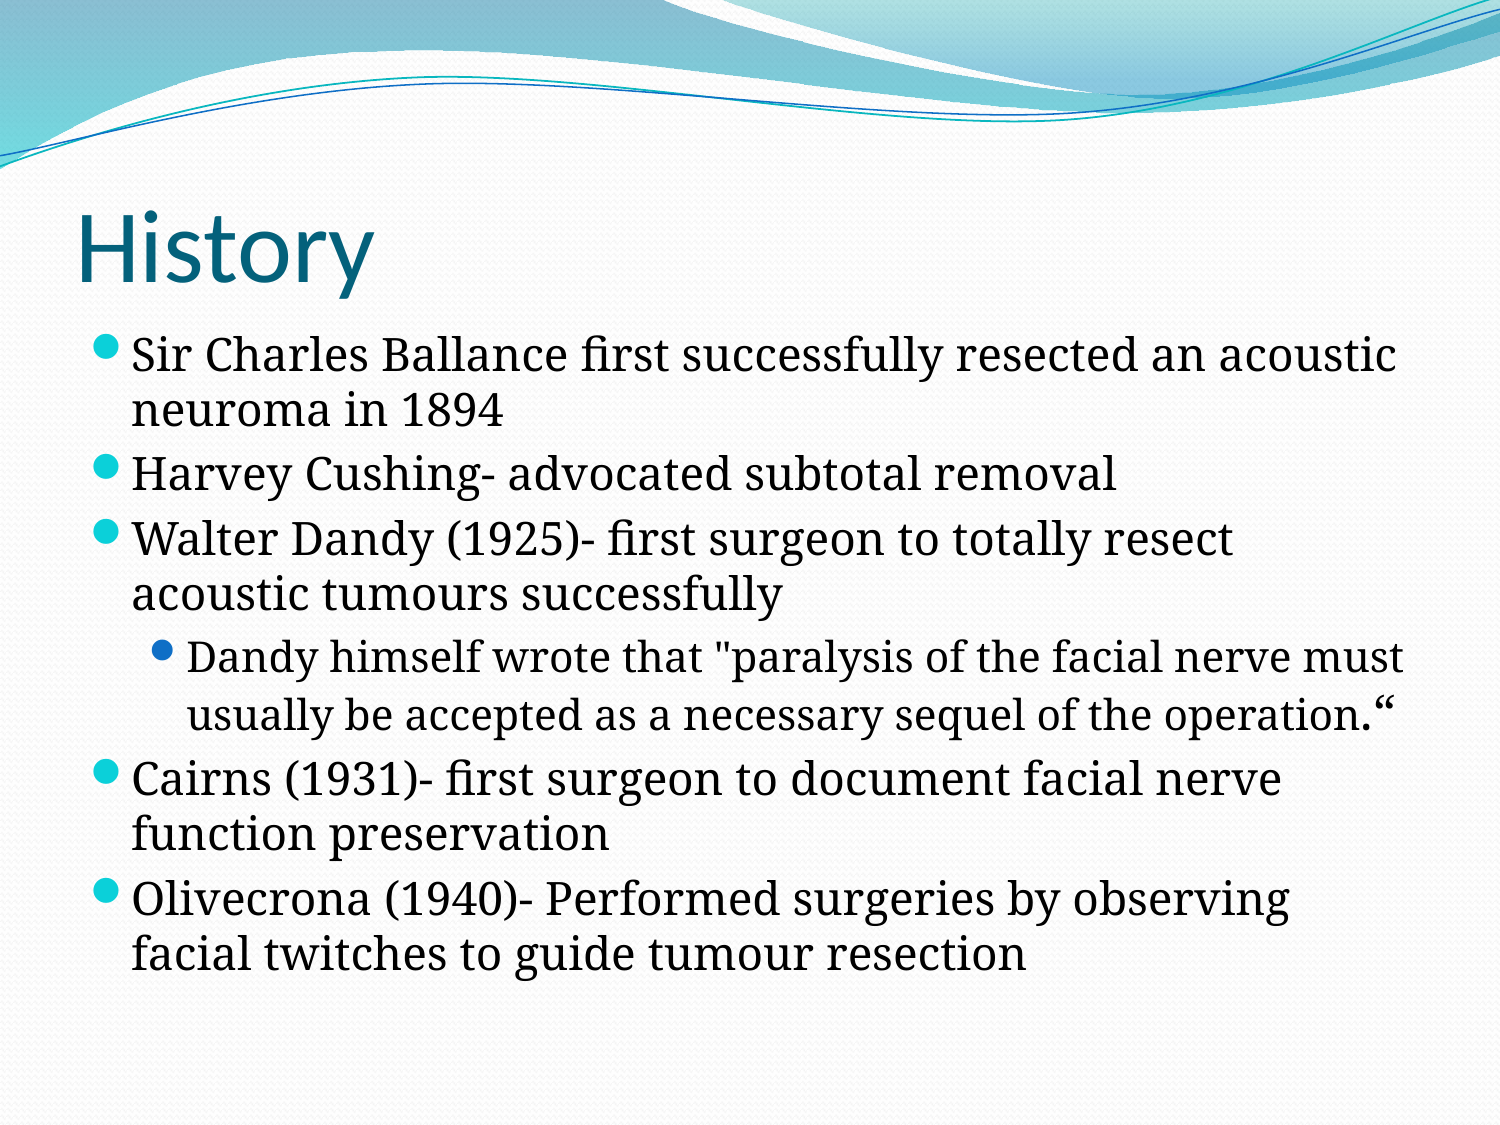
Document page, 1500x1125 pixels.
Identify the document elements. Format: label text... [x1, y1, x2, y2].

title History [75, 115, 1425, 303]
list Sir Charles Ballance first successfully resected an acoustic neuroma in 1894 Harvey Cushing- advocated subtotal removal Walter Dandy (1925)- first surgeon to totally resect acoustic tumours successfully Dandy himself wrote that "paralysis of the facial nerve must usually be accepted as a necessary sequel of the operation.“ Cairns (1931)- first surgeon to document facial nerve function preservation Olivecrona (1940)- Performed surgeries by observing facial twitches to guide tumour resection [75, 317, 1425, 1038]
